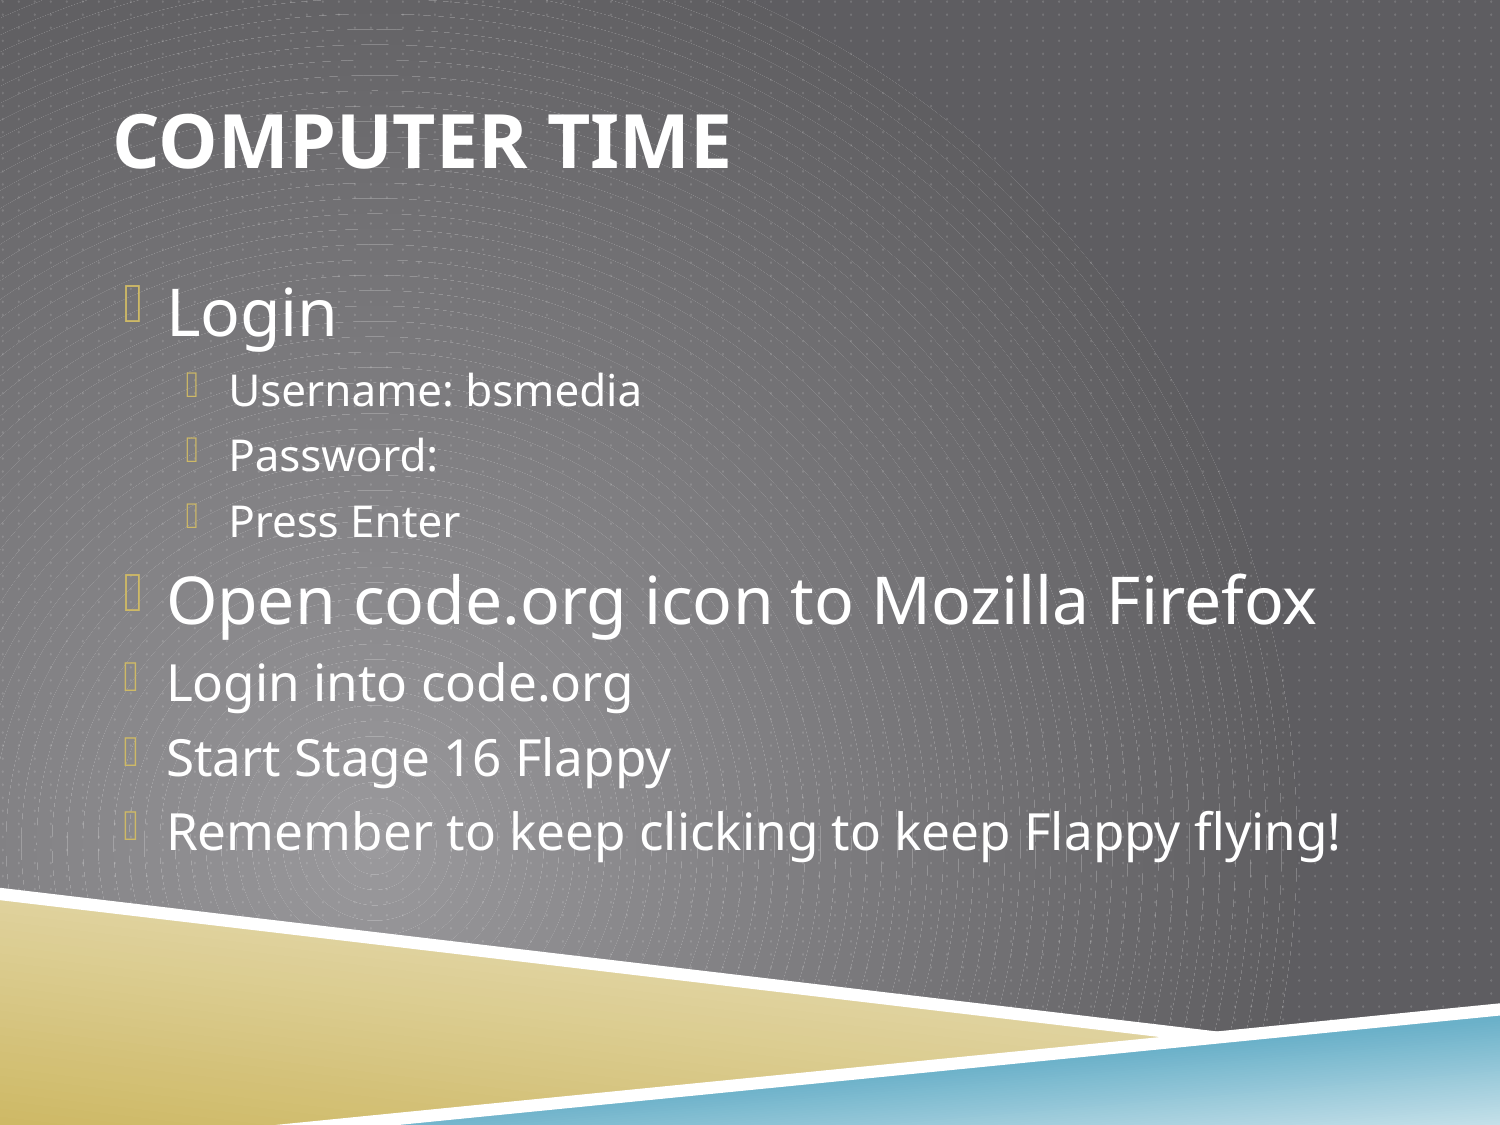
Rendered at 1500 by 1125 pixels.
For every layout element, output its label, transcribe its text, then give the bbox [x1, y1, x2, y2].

title Computer Time [112, 45, 1388, 233]
list Login Username: bsmedia Password: Press Enter Open code.org icon to Mozilla Firefox Login into code.org Start Stage 16 Flappy Remember to keep clicking to keep Flappy flying! [112, 262, 1388, 875]
